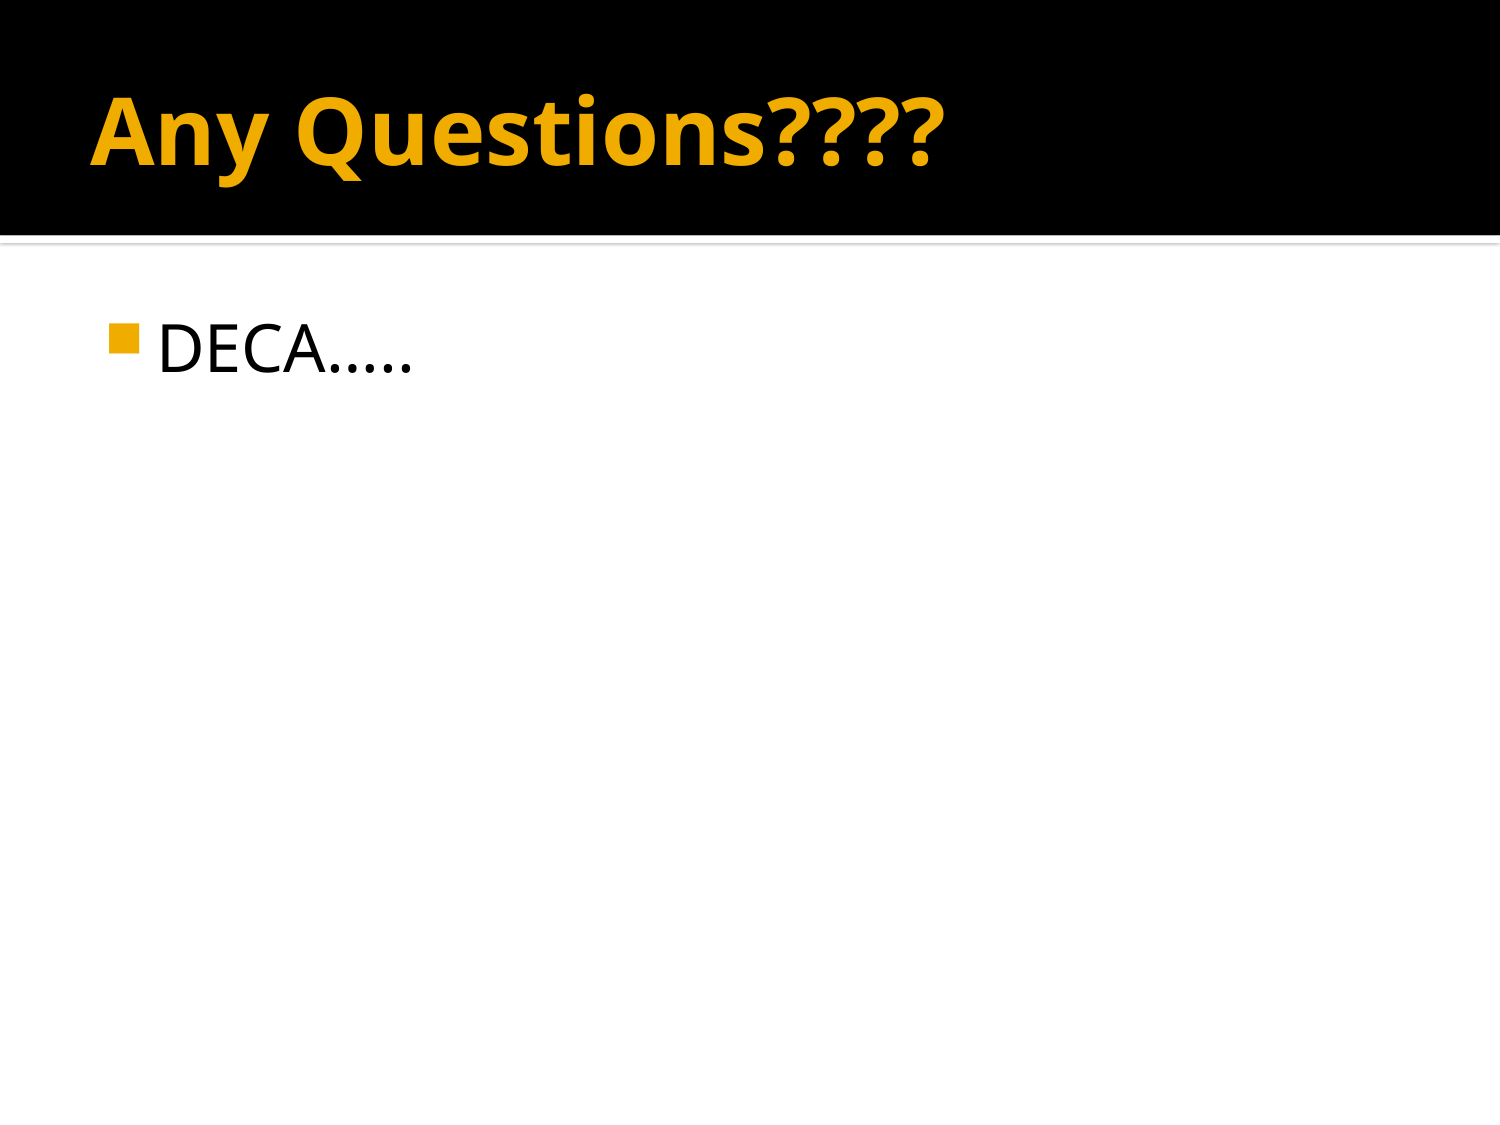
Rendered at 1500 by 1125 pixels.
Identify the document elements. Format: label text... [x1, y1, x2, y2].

list DECA….. [75, 291, 1425, 1050]
title Any Questions???? [75, 25, 1425, 231]
